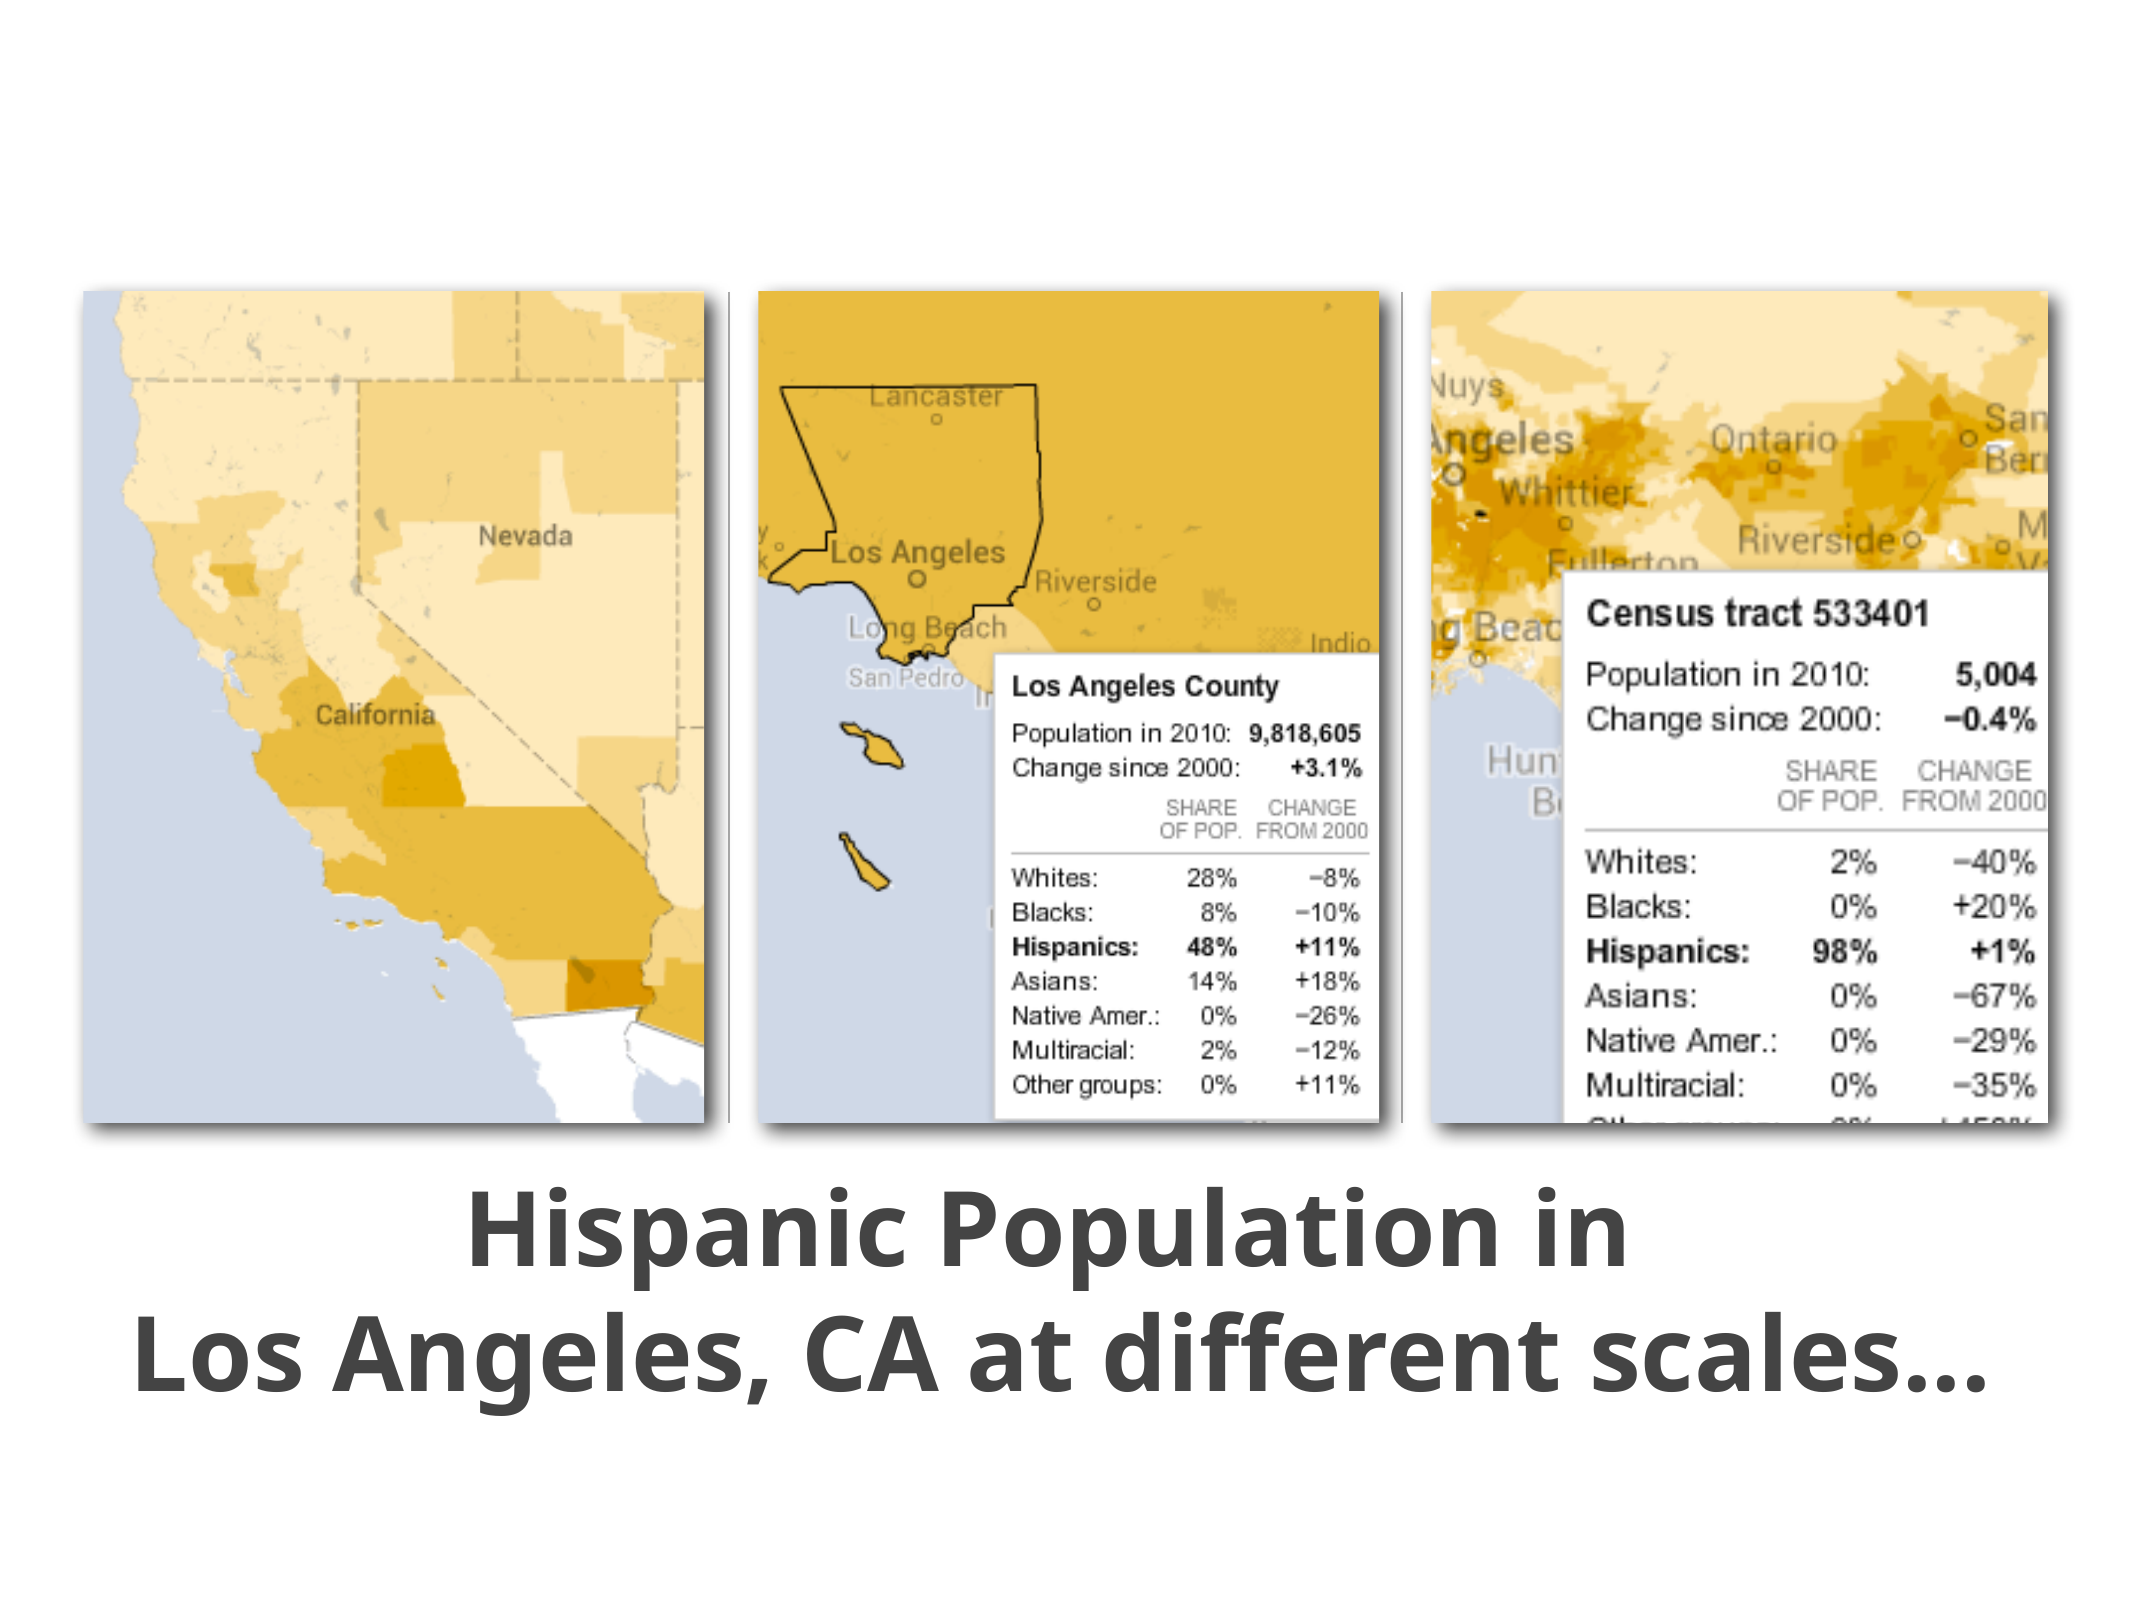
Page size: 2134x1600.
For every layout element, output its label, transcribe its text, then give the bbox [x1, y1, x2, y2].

text_box Hispanic Population in Los Angeles, CA at different scales... [18, 1162, 2105, 1580]
picture [83, 291, 705, 1124]
picture [1430, 291, 2049, 1124]
picture [758, 291, 1380, 1124]
